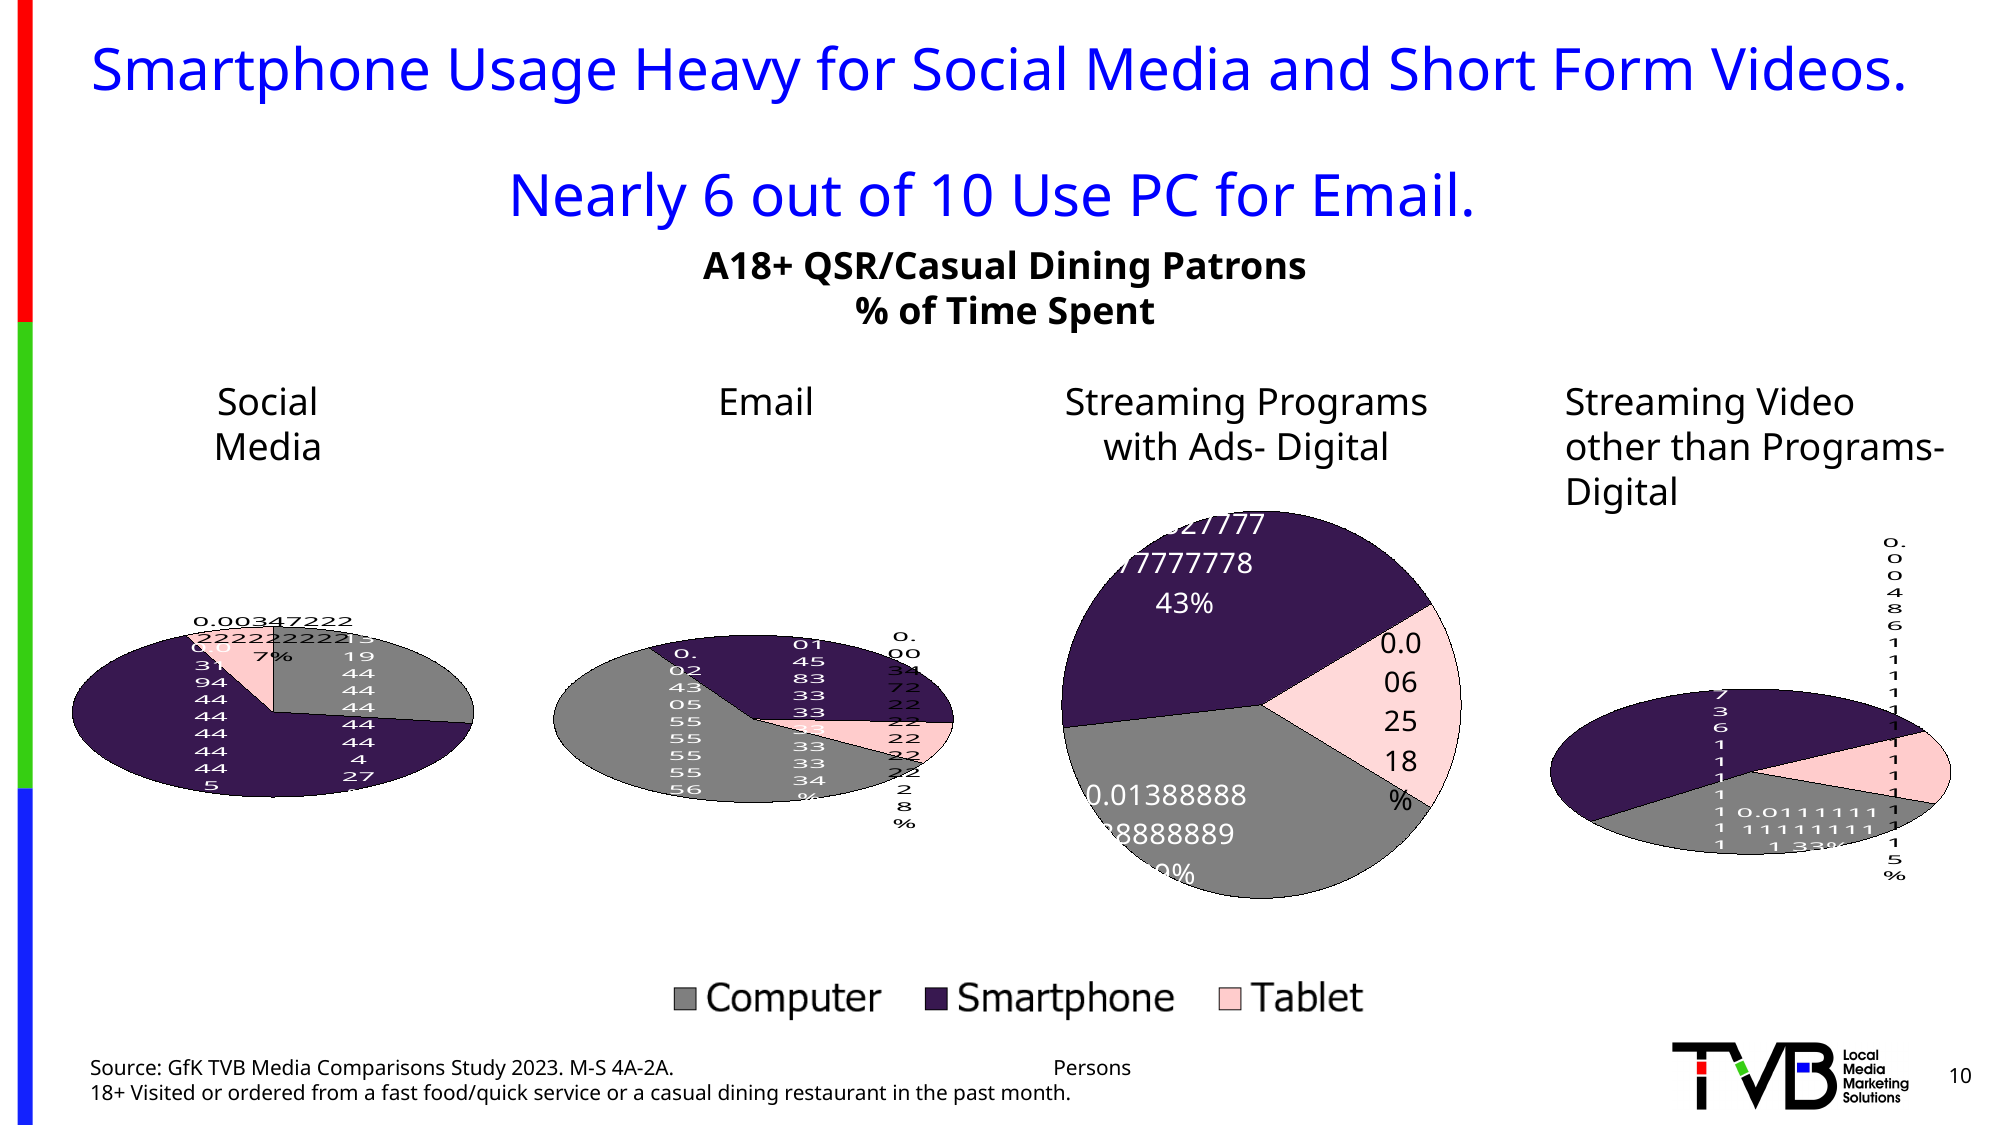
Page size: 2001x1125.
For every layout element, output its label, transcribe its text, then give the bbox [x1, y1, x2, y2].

list Source: GfK TVB Media Comparisons Study 2023. M-S 4A-2A. Persons 18+ Visited or ordered from a fast food/quick service or a casual dining restaurant in the past month. [75, 1021, 1175, 1113]
chart [0, 463, 498, 974]
text_box Streaming Programs with Ads- Digital [1046, 370, 1447, 393]
picture [1672, 1042, 1909, 1110]
chart [1005, 395, 1517, 1021]
slide_number 10 [1824, 1046, 1988, 1107]
chart [501, 456, 1001, 968]
text_box A18+ QSR/Casual Dining Patrons % of Time Spent [337, 234, 1674, 340]
picture [603, 959, 1489, 1051]
text_box Social Media [149, 370, 386, 462]
chart [1521, 365, 1985, 971]
title Smartphone Usage Heavy for Social Media and Short Form Videos. Nearly 6 out of 10 Use PC for Email. [68, 32, 1932, 175]
text_box Email [648, 370, 885, 430]
